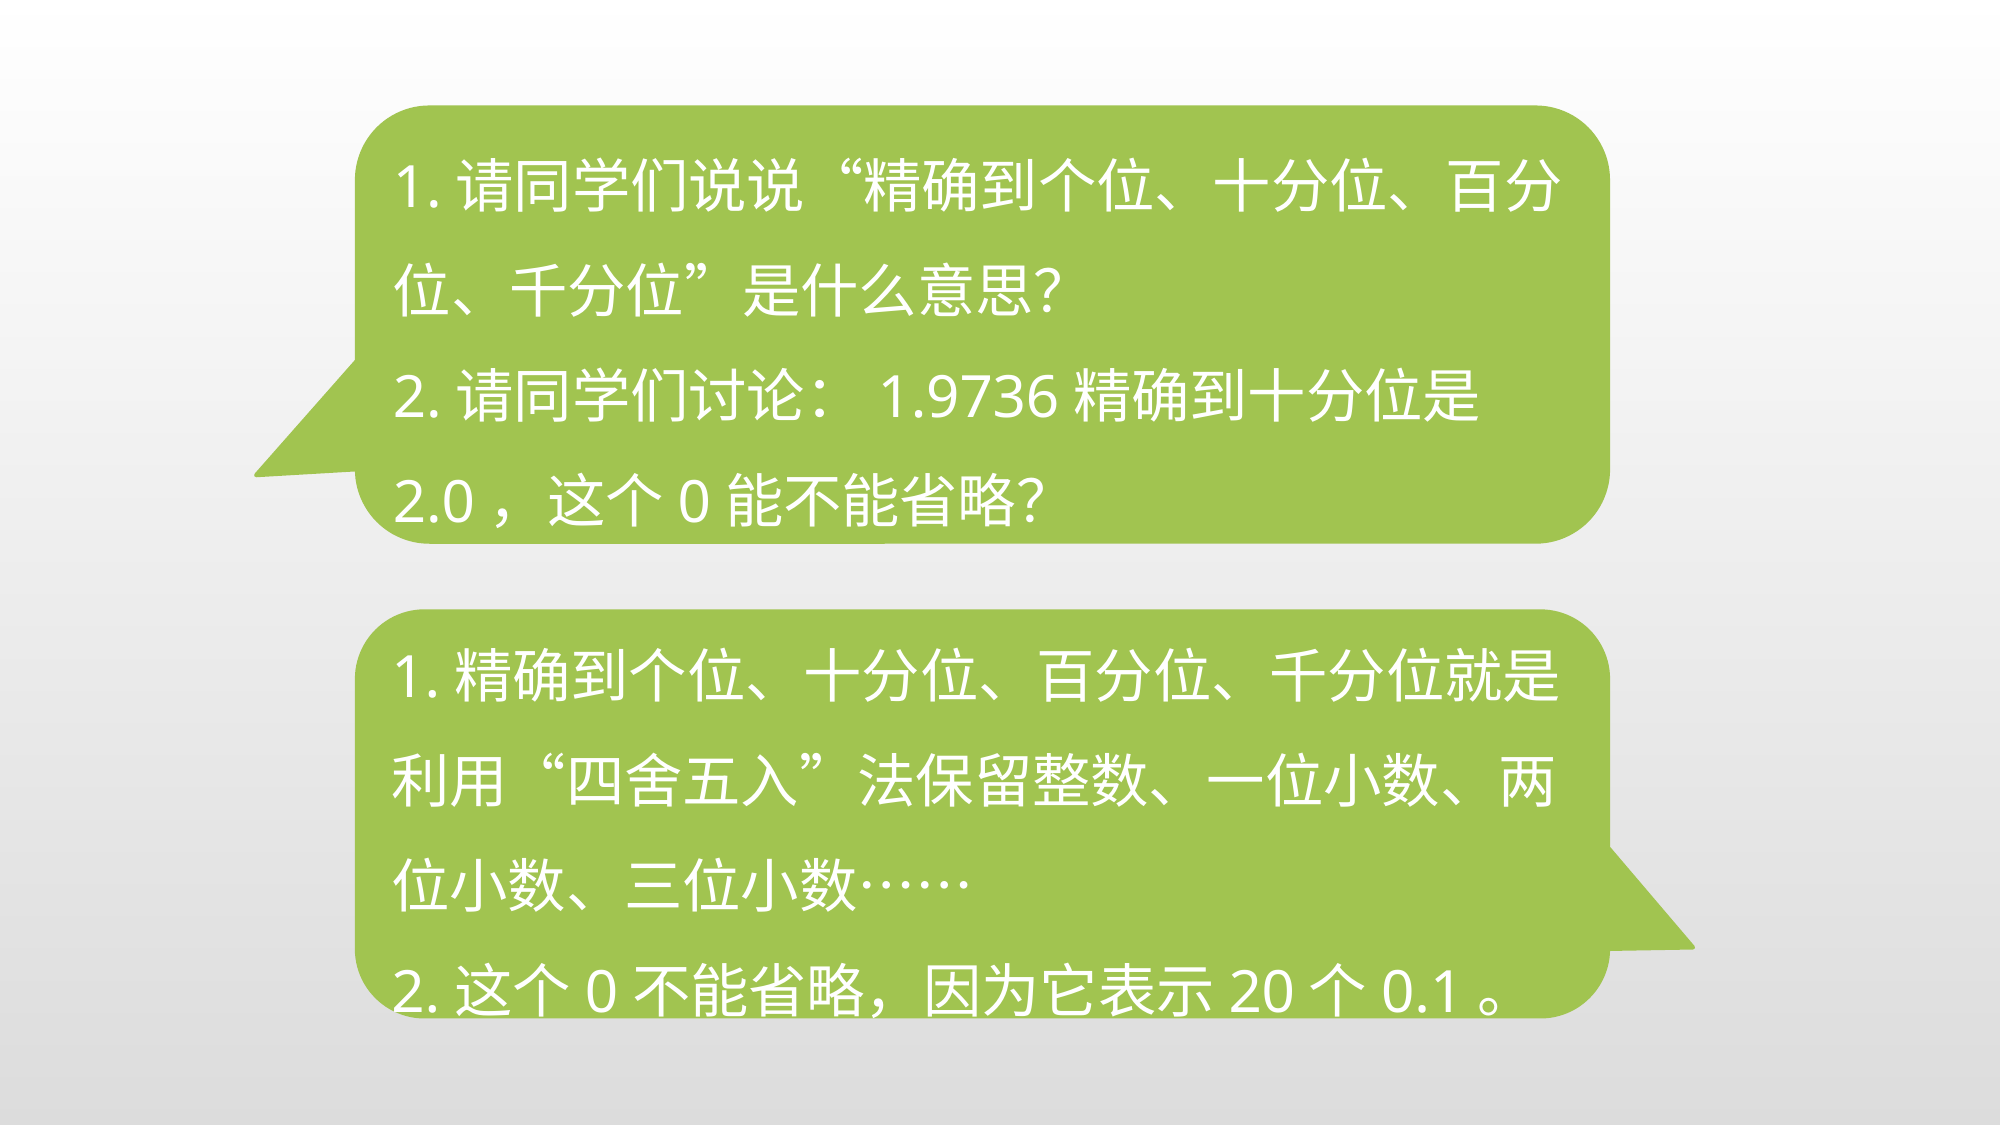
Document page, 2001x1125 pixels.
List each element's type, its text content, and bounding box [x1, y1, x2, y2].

text_box 1.精确到个位、十分位、百分位、千分位就是利用“四舍五入”法保留整数、一位小数、两位小数、三位小数…… 2.这个0不能省略，因为它表示20个0.1。 [356, 611, 1693, 1017]
text_box 1.请同学们说说“精确到个位、十分位、百分位、千分位”是什么意思？ 2.请同学们讨论：1.9736精确到十分位是2.0，这个0能不能省略？ [256, 107, 1609, 542]
